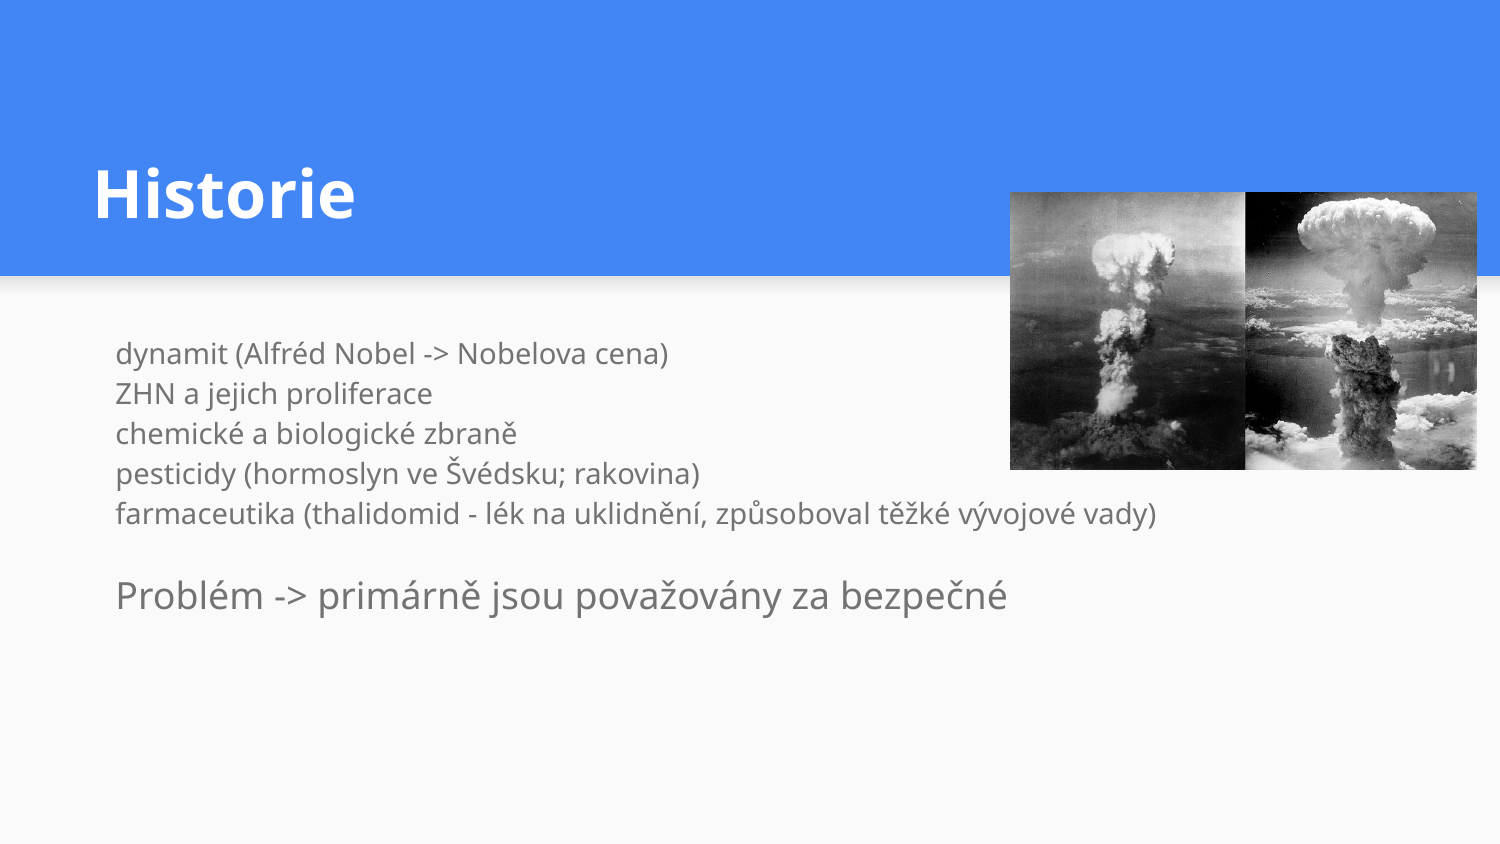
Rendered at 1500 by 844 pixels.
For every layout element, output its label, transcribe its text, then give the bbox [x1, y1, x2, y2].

list dynamit (Alfréd Nobel -> Nobelova cena) ZHN a jejich proliferace chemické a biologické zbraně pesticidy (hormoslyn ve Švédsku; rakovina) farmaceutika (thalidomid - lék na uklidnění, způsoboval těžké vývojové vady) Problém -> primárně jsou považovány za bezpečné [77, 314, 1427, 760]
title Historie [77, 121, 1427, 248]
picture [1009, 192, 1477, 470]
